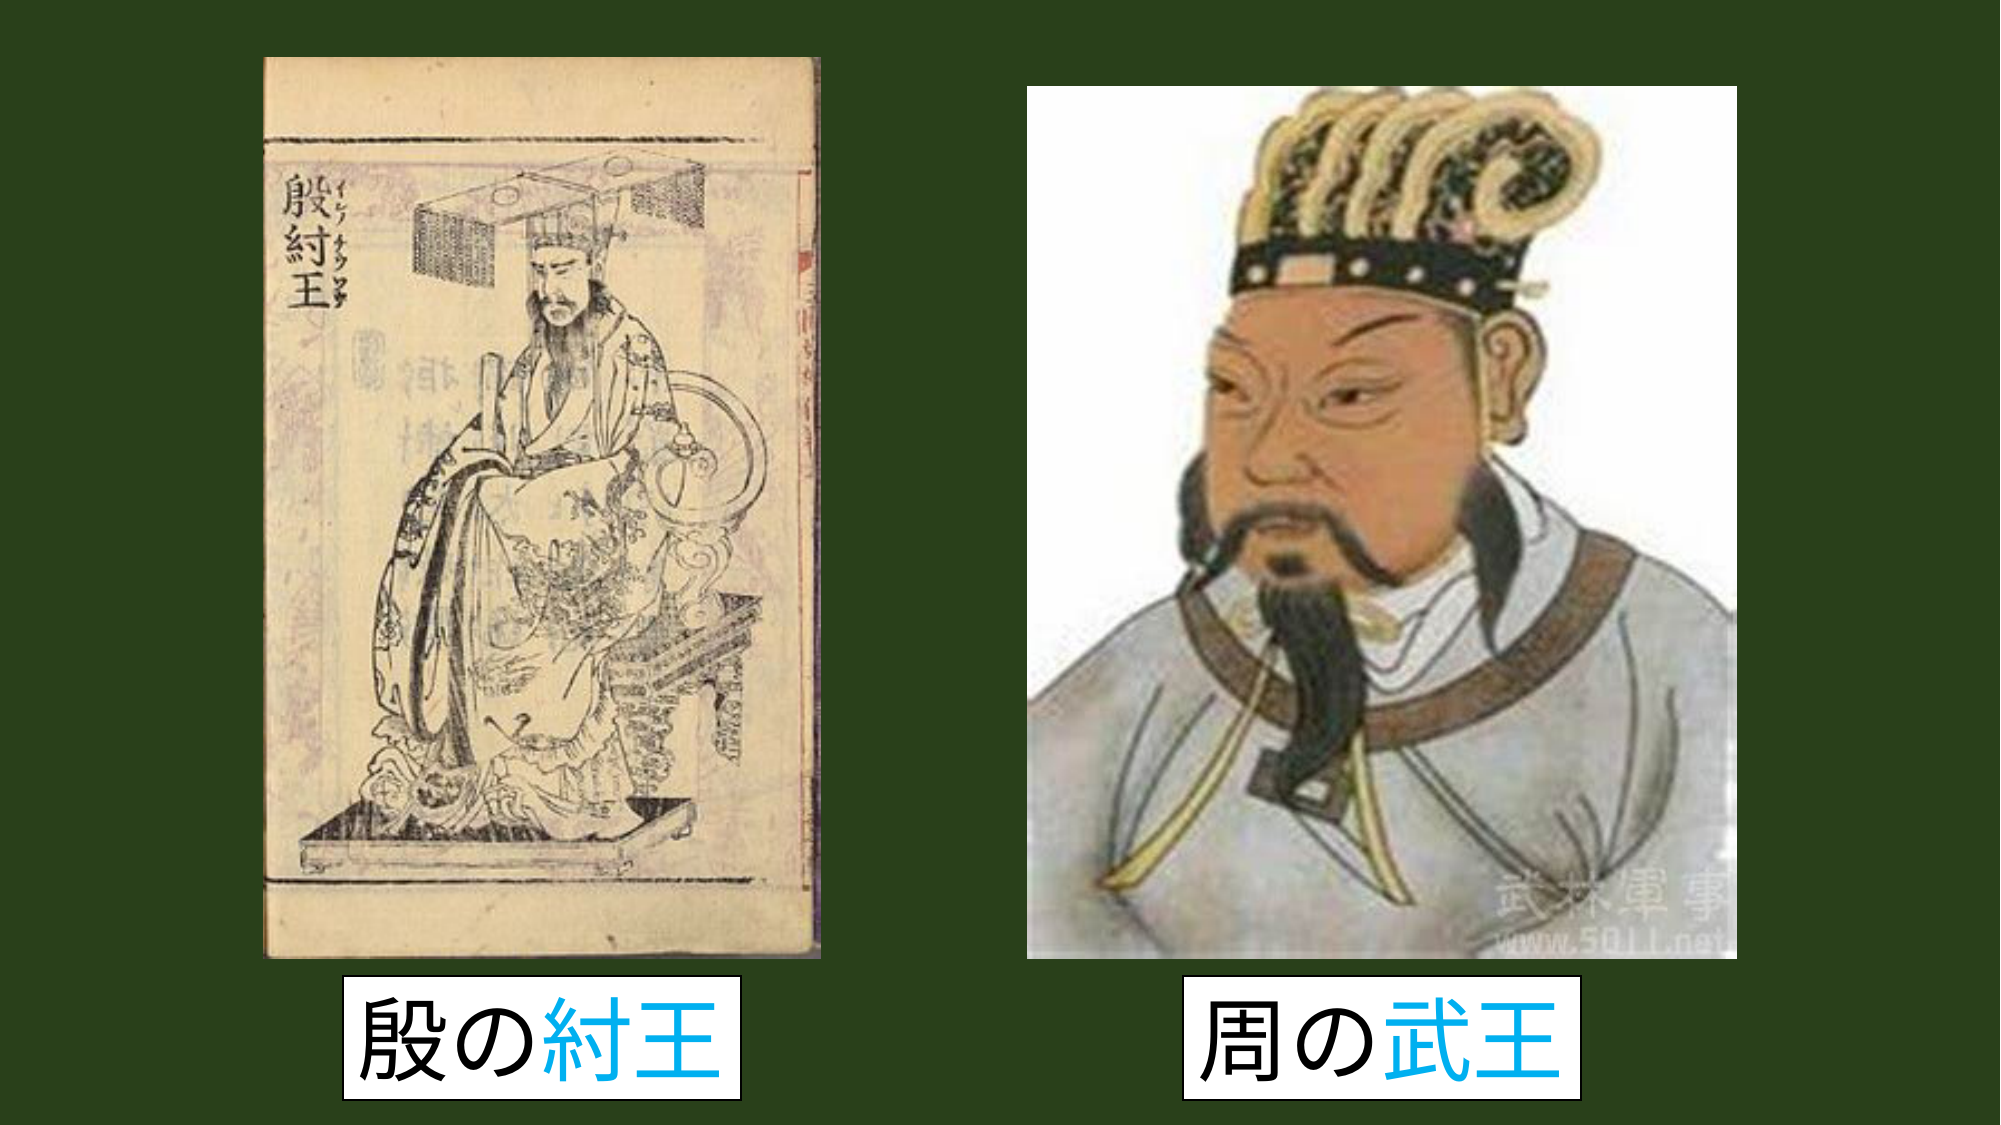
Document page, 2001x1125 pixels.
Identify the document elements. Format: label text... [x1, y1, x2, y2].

text_box 周の武王 [1182, 975, 1582, 1101]
text_box 殷の紂王 [342, 975, 742, 1101]
picture [1027, 86, 1737, 959]
picture [263, 57, 821, 959]
